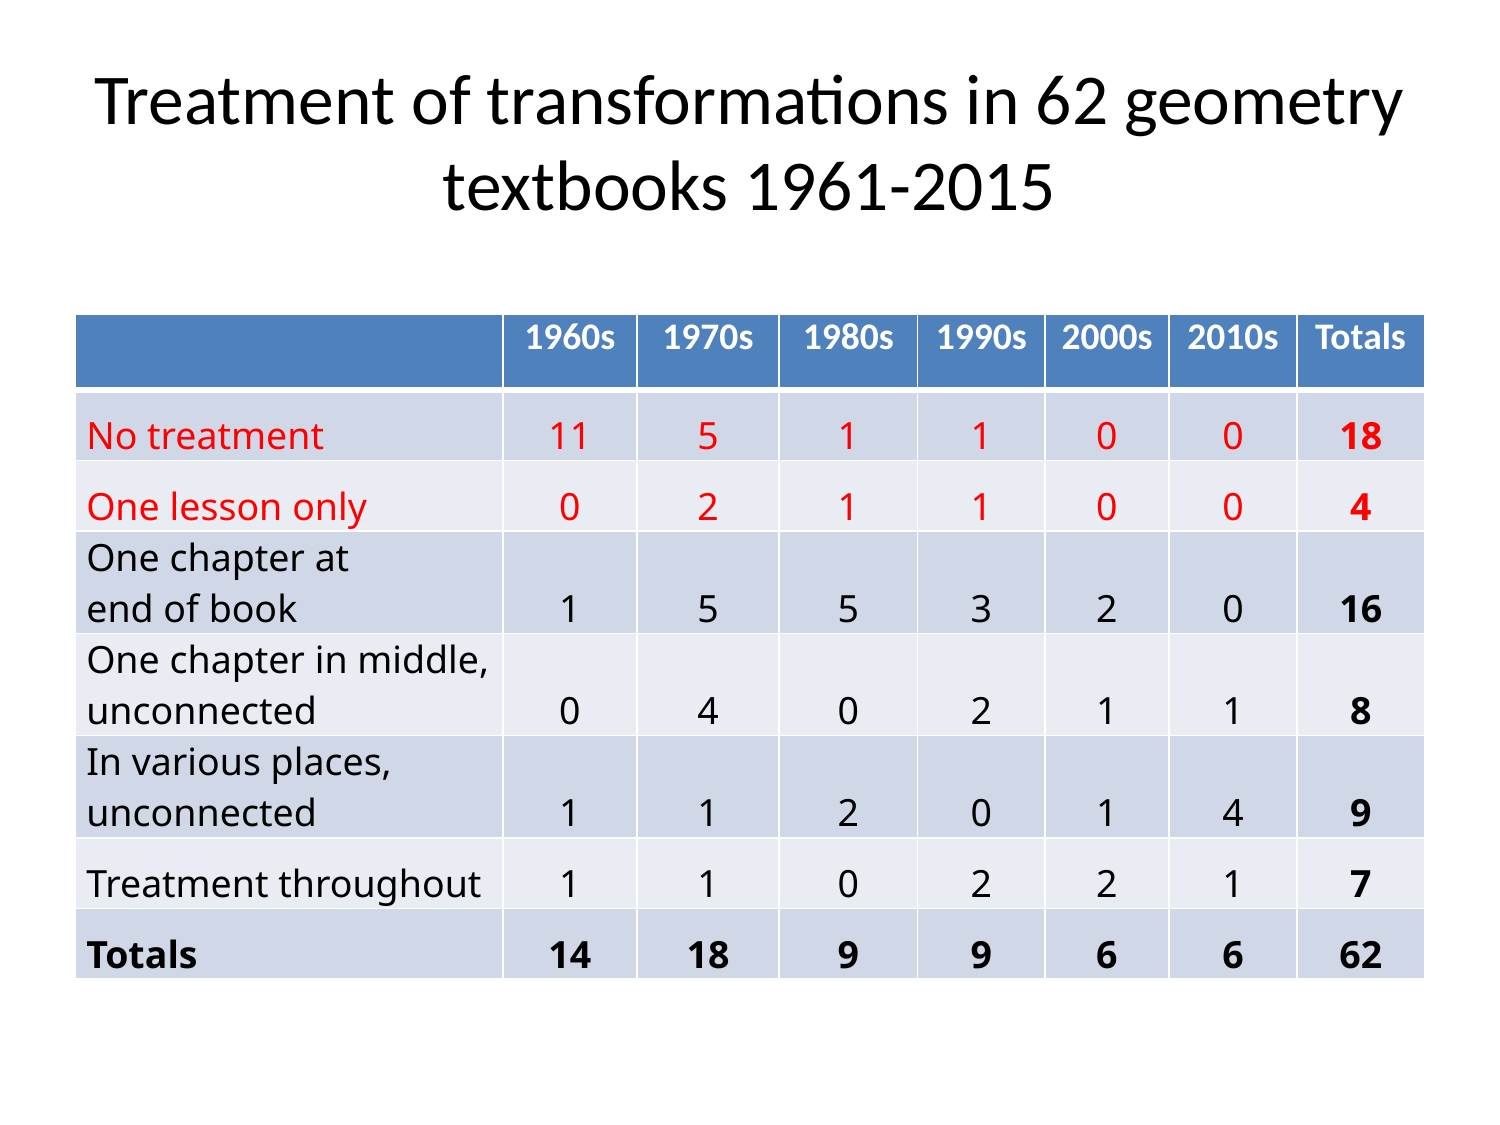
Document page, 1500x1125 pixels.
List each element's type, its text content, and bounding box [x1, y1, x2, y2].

table_cell 0 [780, 839, 917, 908]
table_header 1960s [504, 315, 636, 387]
table_cell 6 [1046, 909, 1168, 978]
table_cell 0 [780, 634, 917, 735]
table_cell 0 [504, 461, 636, 530]
table_header 1970s [638, 315, 778, 387]
table_header [76, 315, 502, 387]
table_cell 1 [780, 393, 917, 460]
table_cell In various places, unconnected [76, 736, 502, 837]
table_cell One lesson only [76, 461, 502, 530]
table_cell 18 [1298, 393, 1424, 460]
table_cell 2 [638, 461, 778, 530]
table_cell 3 [918, 532, 1044, 633]
table_cell 1 [918, 461, 1044, 530]
table_cell 4 [1170, 736, 1296, 837]
table_cell 1 [504, 736, 636, 837]
table_header 2000s [1046, 315, 1168, 387]
table_cell Totals [76, 909, 502, 978]
table_cell 7 [1298, 839, 1424, 908]
table_header 1990s [918, 315, 1044, 387]
table_cell 5 [638, 532, 778, 633]
table_cell 0 [1170, 461, 1296, 530]
table_header 2010s [1170, 315, 1296, 387]
table_cell 1 [918, 393, 1044, 460]
table_cell 9 [1298, 736, 1424, 837]
table_cell 0 [1046, 461, 1168, 530]
table_cell 1 [638, 839, 778, 908]
table_cell 5 [638, 393, 778, 460]
table_cell 6 [1170, 909, 1296, 978]
table_cell Treatment throughout [76, 839, 502, 908]
table_cell 9 [780, 909, 917, 978]
table_cell 4 [638, 634, 778, 735]
table_cell 2 [918, 634, 1044, 735]
table_header 1980s [780, 315, 917, 387]
table_cell 1 [1046, 736, 1168, 837]
table_cell 1 [1170, 634, 1296, 735]
table_cell 62 [1298, 909, 1424, 978]
table_cell 2 [780, 736, 917, 837]
table_cell 2 [1046, 532, 1168, 633]
table_cell 0 [1170, 532, 1296, 633]
table_cell 2 [1046, 839, 1168, 908]
table_cell 5 [780, 532, 917, 633]
table_cell 0 [504, 634, 636, 735]
table_cell 1 [1046, 634, 1168, 735]
table_header Totals [1298, 315, 1424, 387]
table_cell 1 [638, 736, 778, 837]
table_cell 0 [918, 736, 1044, 837]
title Treatment of transformations in 62 geometry textbooks 1961-2015 [75, 45, 1425, 233]
table_cell 4 [1298, 461, 1424, 530]
table_cell 11 [504, 393, 636, 460]
table_cell No treatment [76, 393, 502, 460]
table_cell 2 [918, 839, 1044, 908]
table_cell 0 [1170, 393, 1296, 460]
table_cell 1 [504, 532, 636, 633]
table_cell One chapter at end of book [76, 532, 502, 633]
table_cell 14 [504, 909, 636, 978]
table_cell 1 [1170, 839, 1296, 908]
table_cell 0 [1046, 393, 1168, 460]
table_cell One chapter in middle, unconnected [76, 634, 502, 735]
table_cell 8 [1298, 634, 1424, 735]
table_cell 16 [1298, 532, 1424, 633]
table_cell 18 [638, 909, 778, 978]
table_cell 1 [780, 461, 917, 530]
table_cell 1 [504, 839, 636, 908]
table_cell 9 [918, 909, 1044, 978]
